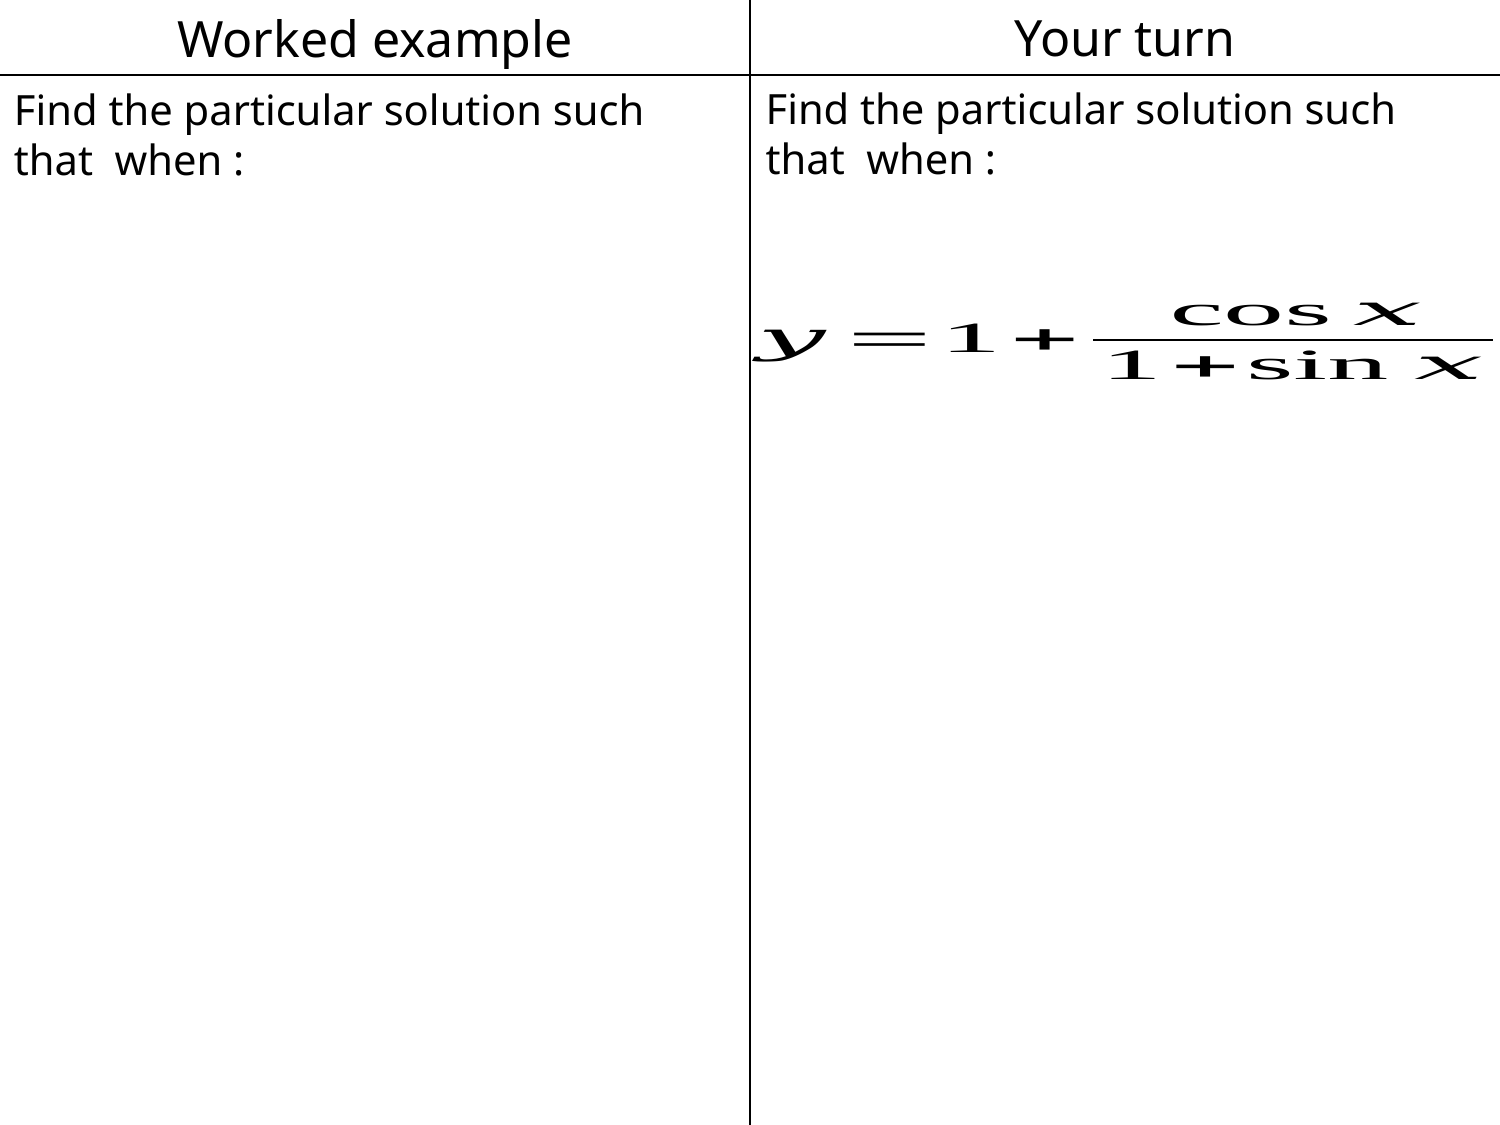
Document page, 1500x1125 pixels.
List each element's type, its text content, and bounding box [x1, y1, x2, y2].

text_box Your turn [751, 0, 1500, 74]
text_box Worked example [0, 0, 749, 74]
